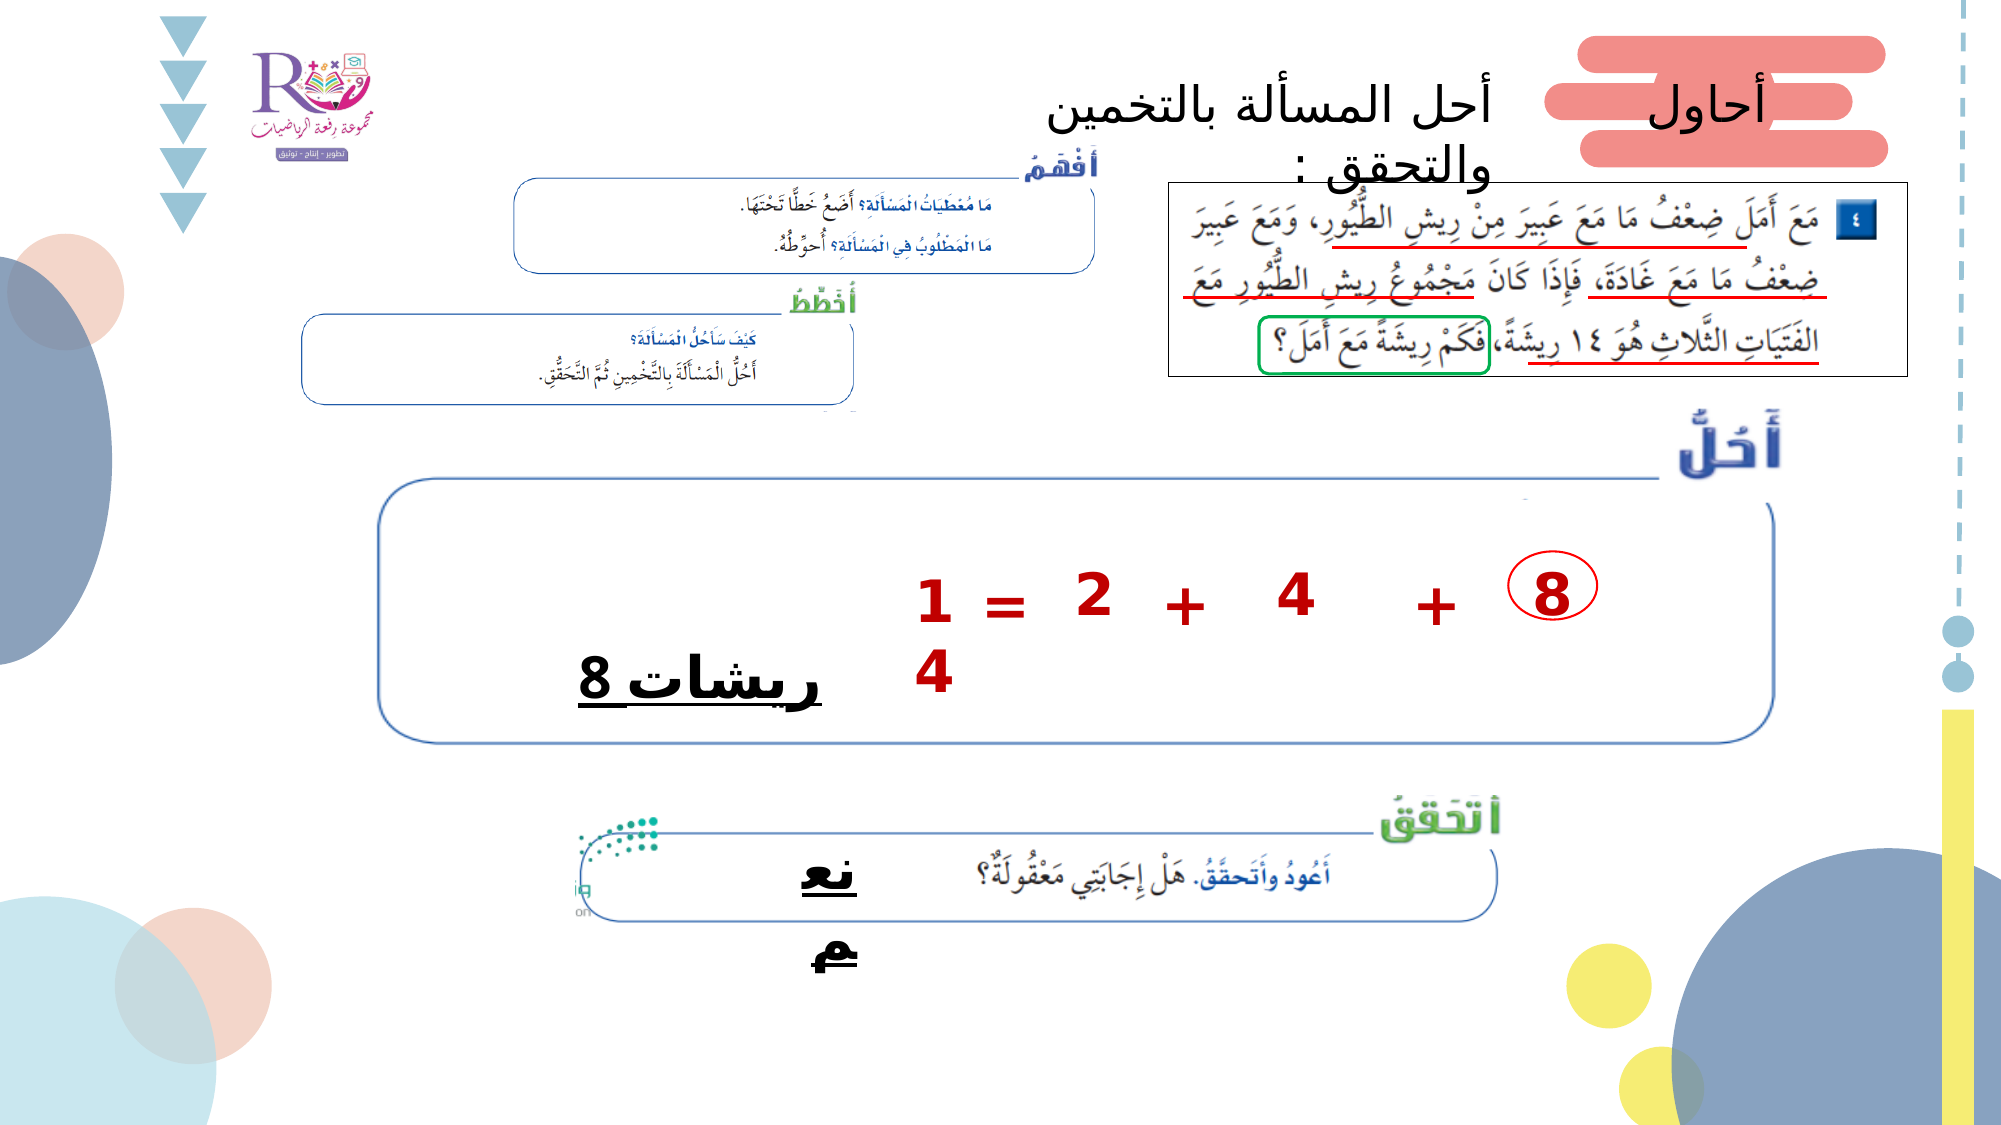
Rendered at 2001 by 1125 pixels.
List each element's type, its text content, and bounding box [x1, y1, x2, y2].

picture [1168, 181, 1908, 376]
picture [295, 145, 1821, 747]
text_box نعم [782, 935, 872, 979]
picture [575, 795, 1529, 935]
text_box أحاول [1587, 64, 1782, 146]
picture [216, 20, 408, 173]
text_box أحل المسألة بالتخمين والتحقق : [938, 41, 1509, 220]
